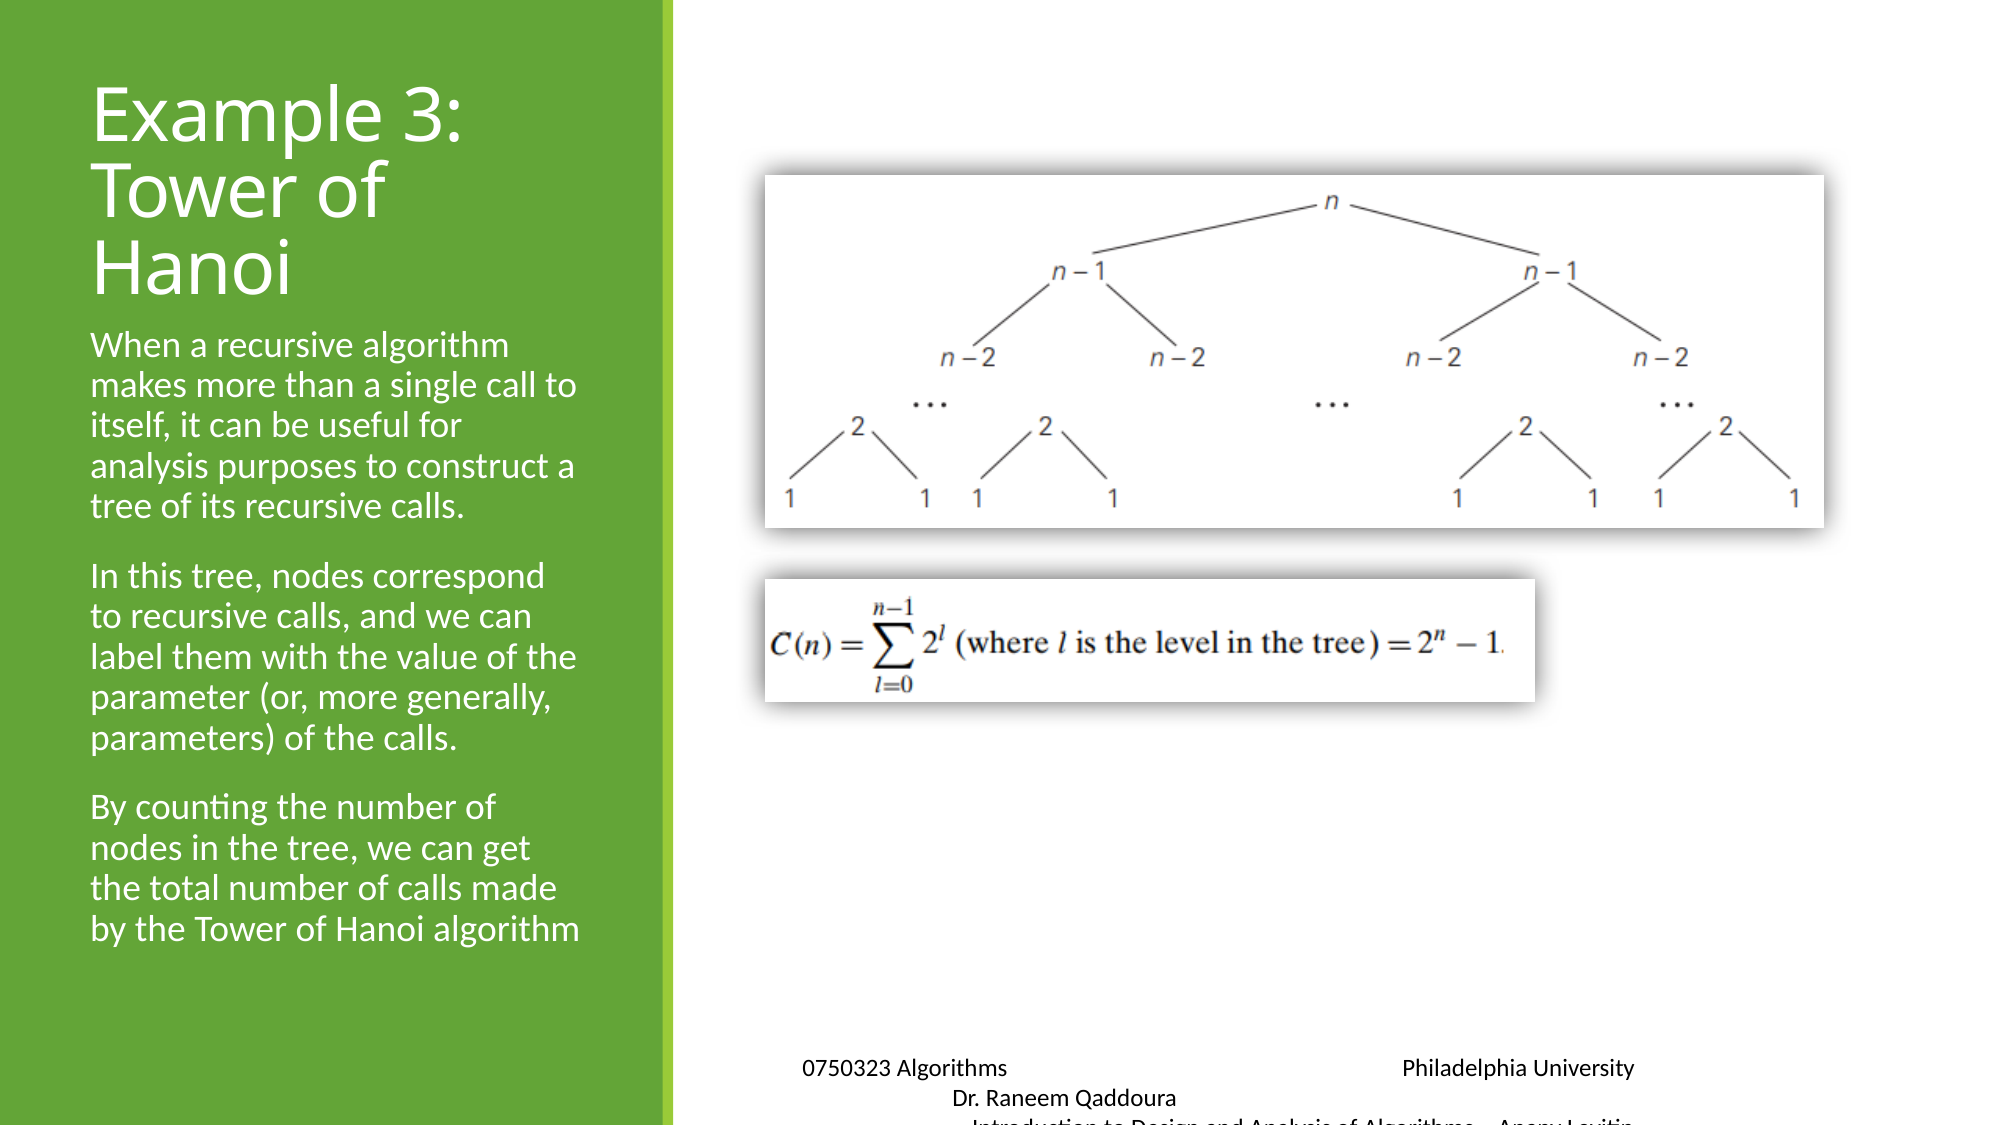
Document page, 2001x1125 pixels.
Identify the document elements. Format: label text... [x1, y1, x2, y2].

title Example 3: Tower of Hanoi [75, 97, 600, 317]
picture [765, 175, 1825, 528]
list When a recursive algorithm makes more than a single call to itself, it can be useful for analysis purposes to construct a tree of its recursive calls. In this tree, nodes correspond to recursive calls, and we can label them with the value of the parameter (or, more generally, parameters) of the calls. By counting the number of nodes in the tree, we can get the total number of calls made by the Tower of Hanoi algorithm [75, 317, 600, 1035]
picture [765, 579, 1536, 703]
